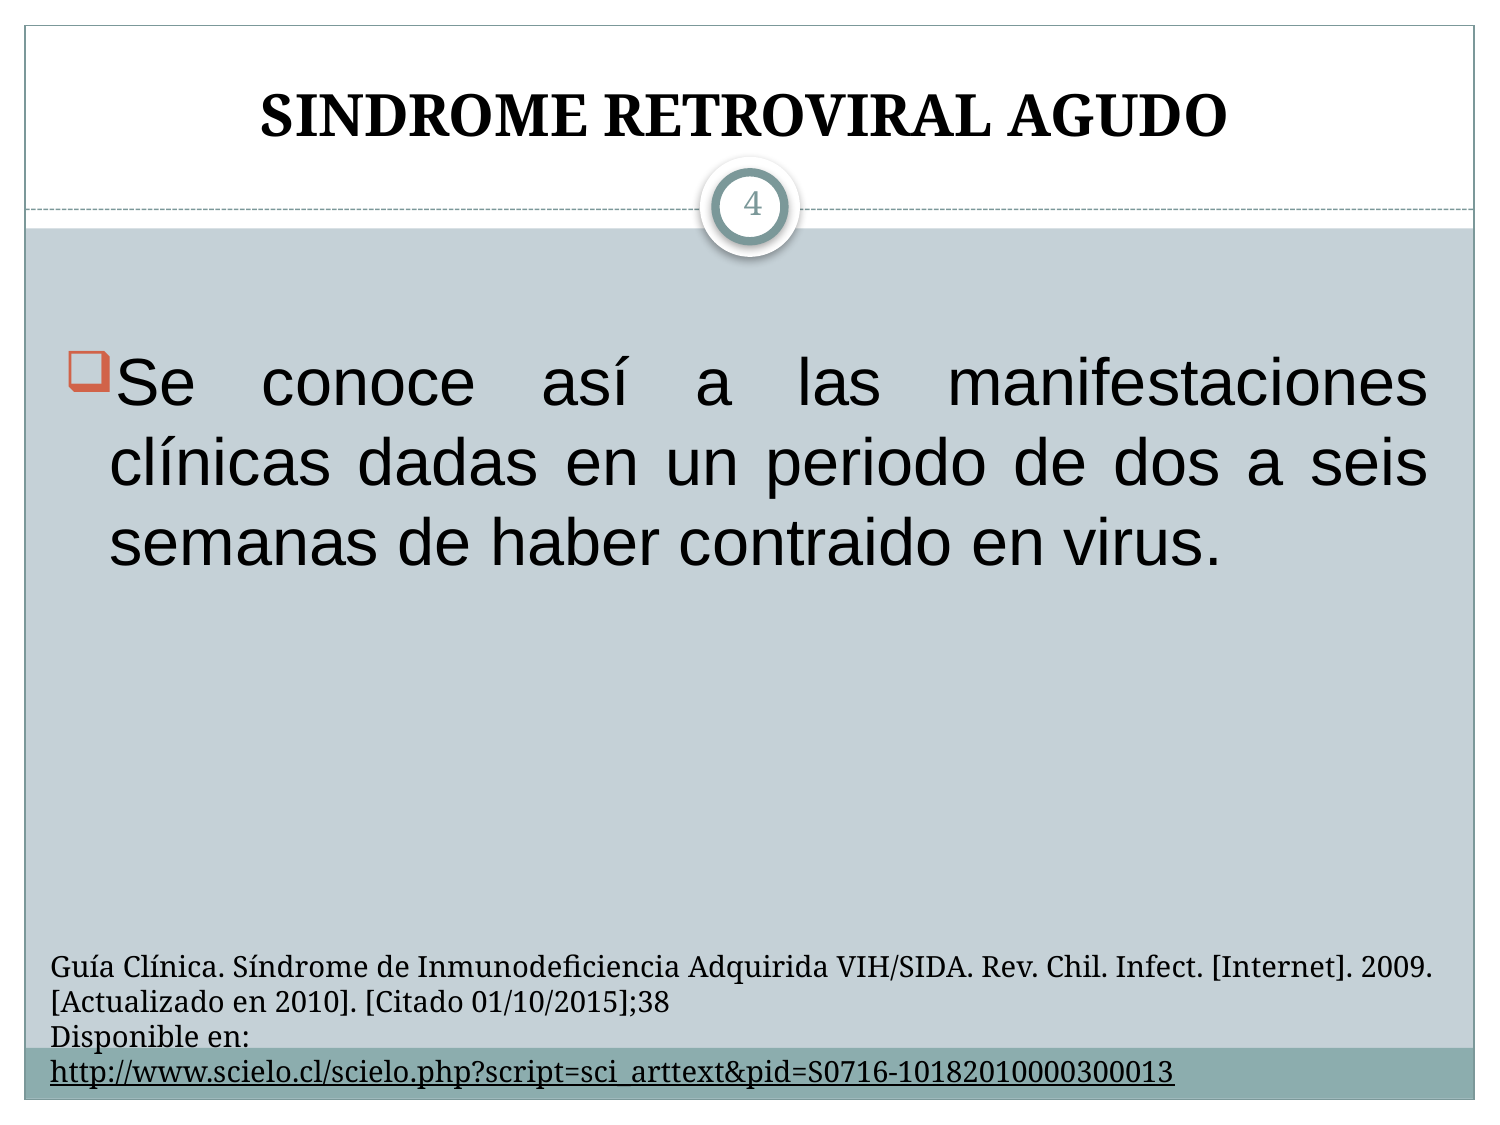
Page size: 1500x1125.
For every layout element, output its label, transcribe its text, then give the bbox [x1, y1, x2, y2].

text_box SINDROME RETROVIRAL AGUDO [93, 70, 1407, 201]
list Se conoce así a las manifestaciones clínicas dadas en un periodo de dos a seis semanas de haber contraido en virus. [49, 250, 1445, 940]
slide_number 4 [715, 201, 791, 241]
text_box Guía Clínica. Síndrome de Inmunodeficiencia Adquirida VIH/SIDA. Rev. Chil. Infect. [Internet]. 2009. [Actualizado en 2010]. [Citado 01/10/2015];38 Disponible en: http://www.scielo.cl/scielo.php?script=sci_arttext&pid=S0716-10182010000300013 [35, 940, 1465, 1101]
